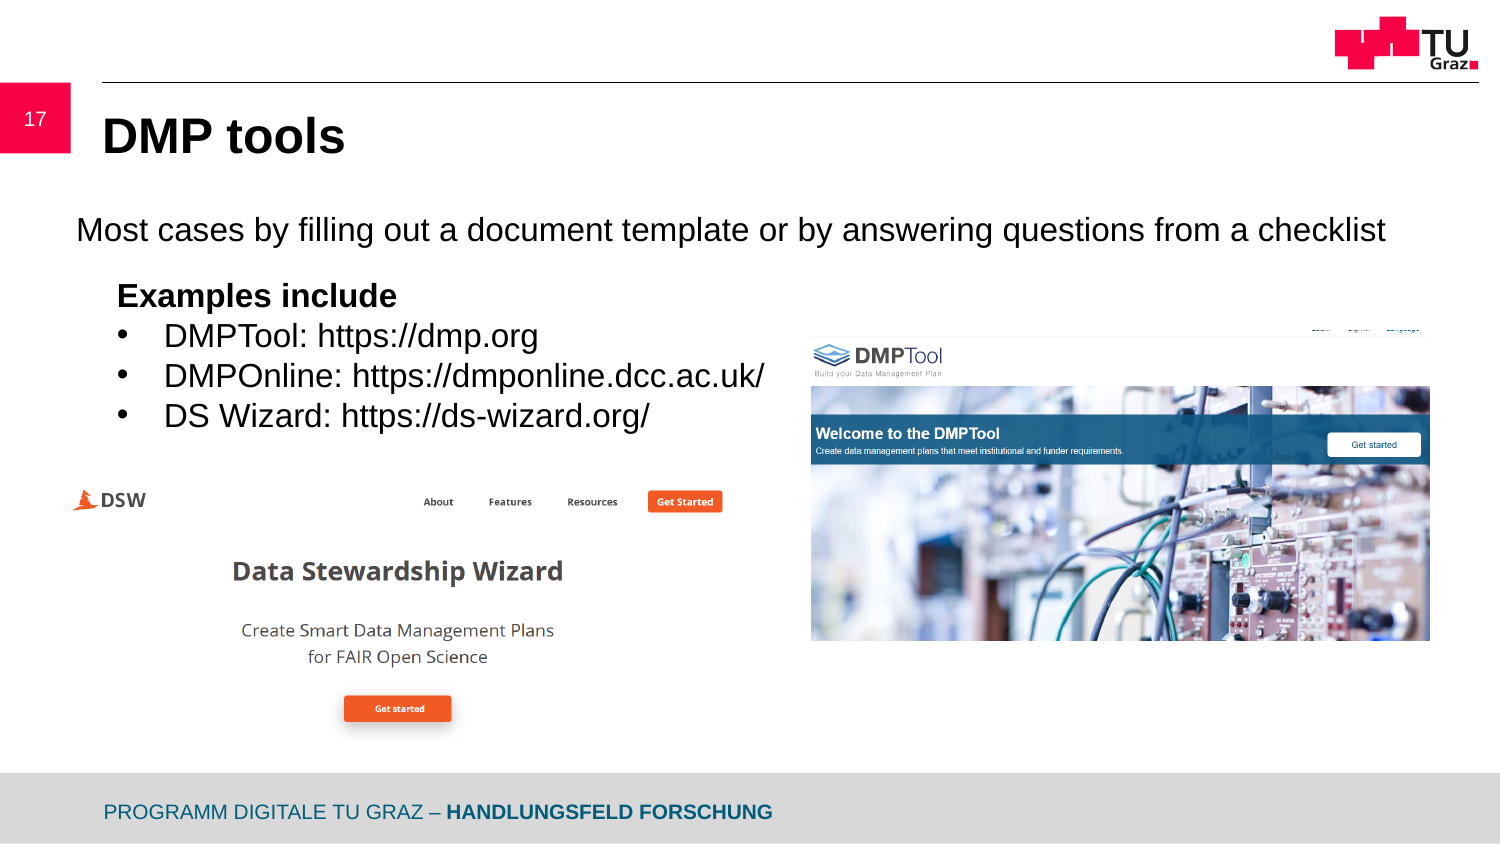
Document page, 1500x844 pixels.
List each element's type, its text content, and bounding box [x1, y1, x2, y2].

text_box Examples include DMPTool: https://dmp.org DMPOnline: https://dmponline.dcc.ac.uk/ DS Wizard: https://ds-wizard.org/ [102, 267, 1167, 477]
slide_number 17 [0, 82, 71, 154]
picture [811, 330, 1430, 650]
text_box Most cases by filling out a document template or by answering questions from a checklist [61, 200, 1439, 256]
picture [1332, 13, 1481, 73]
picture [70, 486, 733, 741]
title DMP tools [102, 103, 1480, 245]
